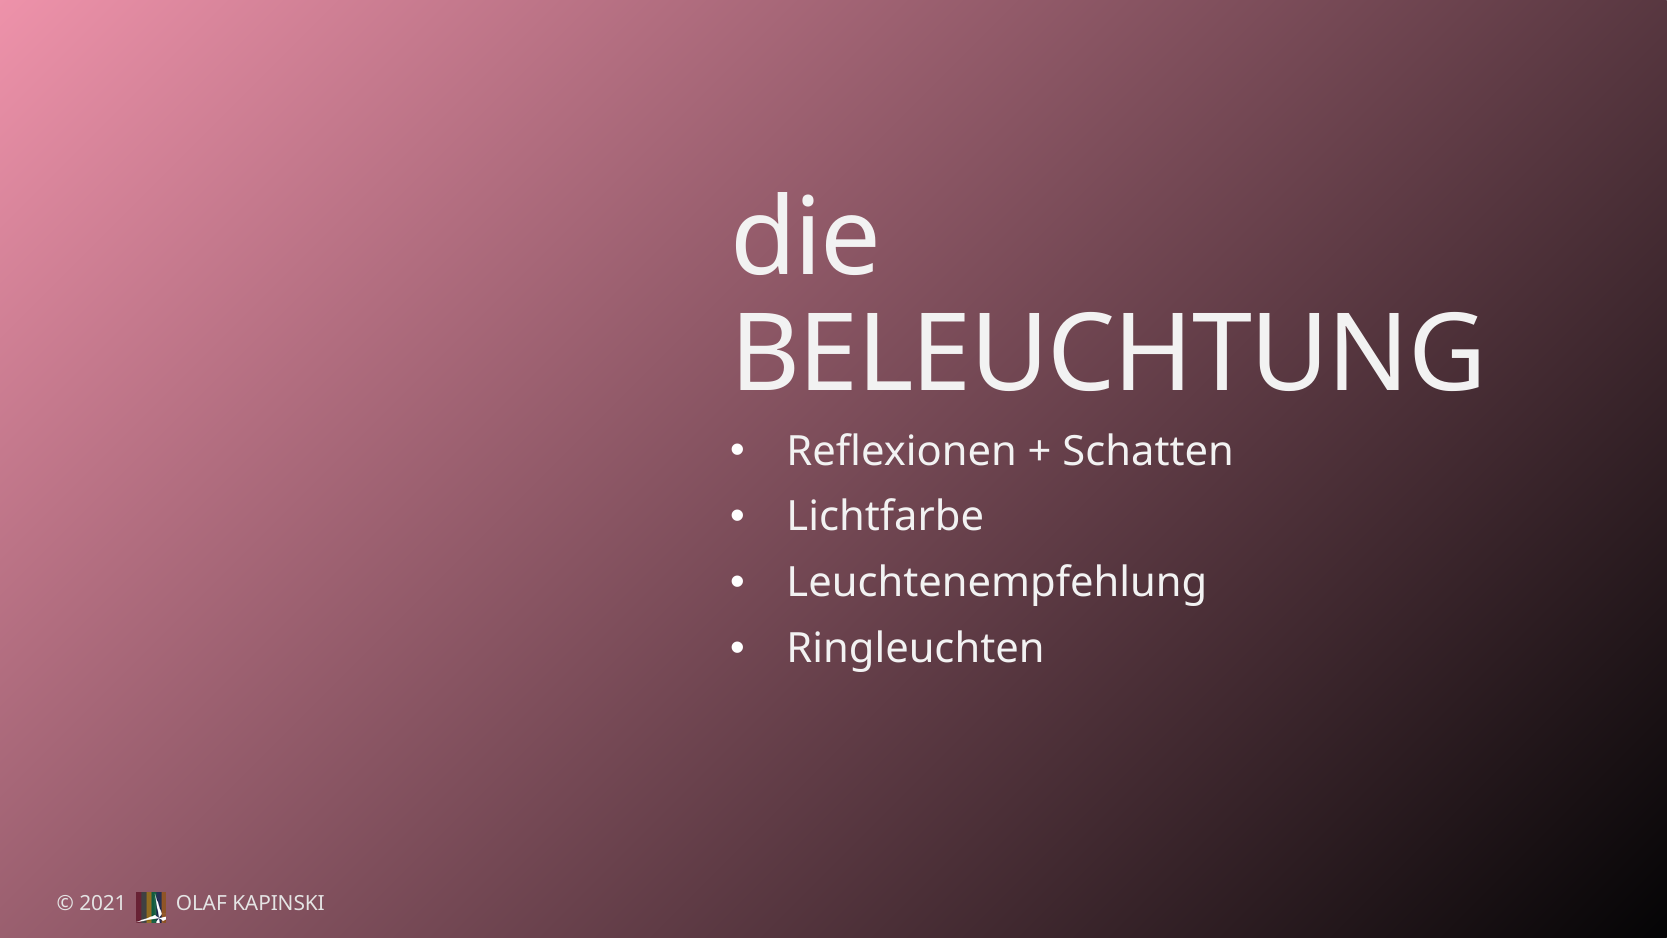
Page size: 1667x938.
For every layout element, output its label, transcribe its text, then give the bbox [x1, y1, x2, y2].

picture [136, 892, 166, 923]
subtitle Reflexionen + Schatten Lichtfarbe Leuchtenempfehlung Ringleuchten [715, 421, 1543, 764]
title die BELEUCHTUNG [715, 173, 1543, 421]
